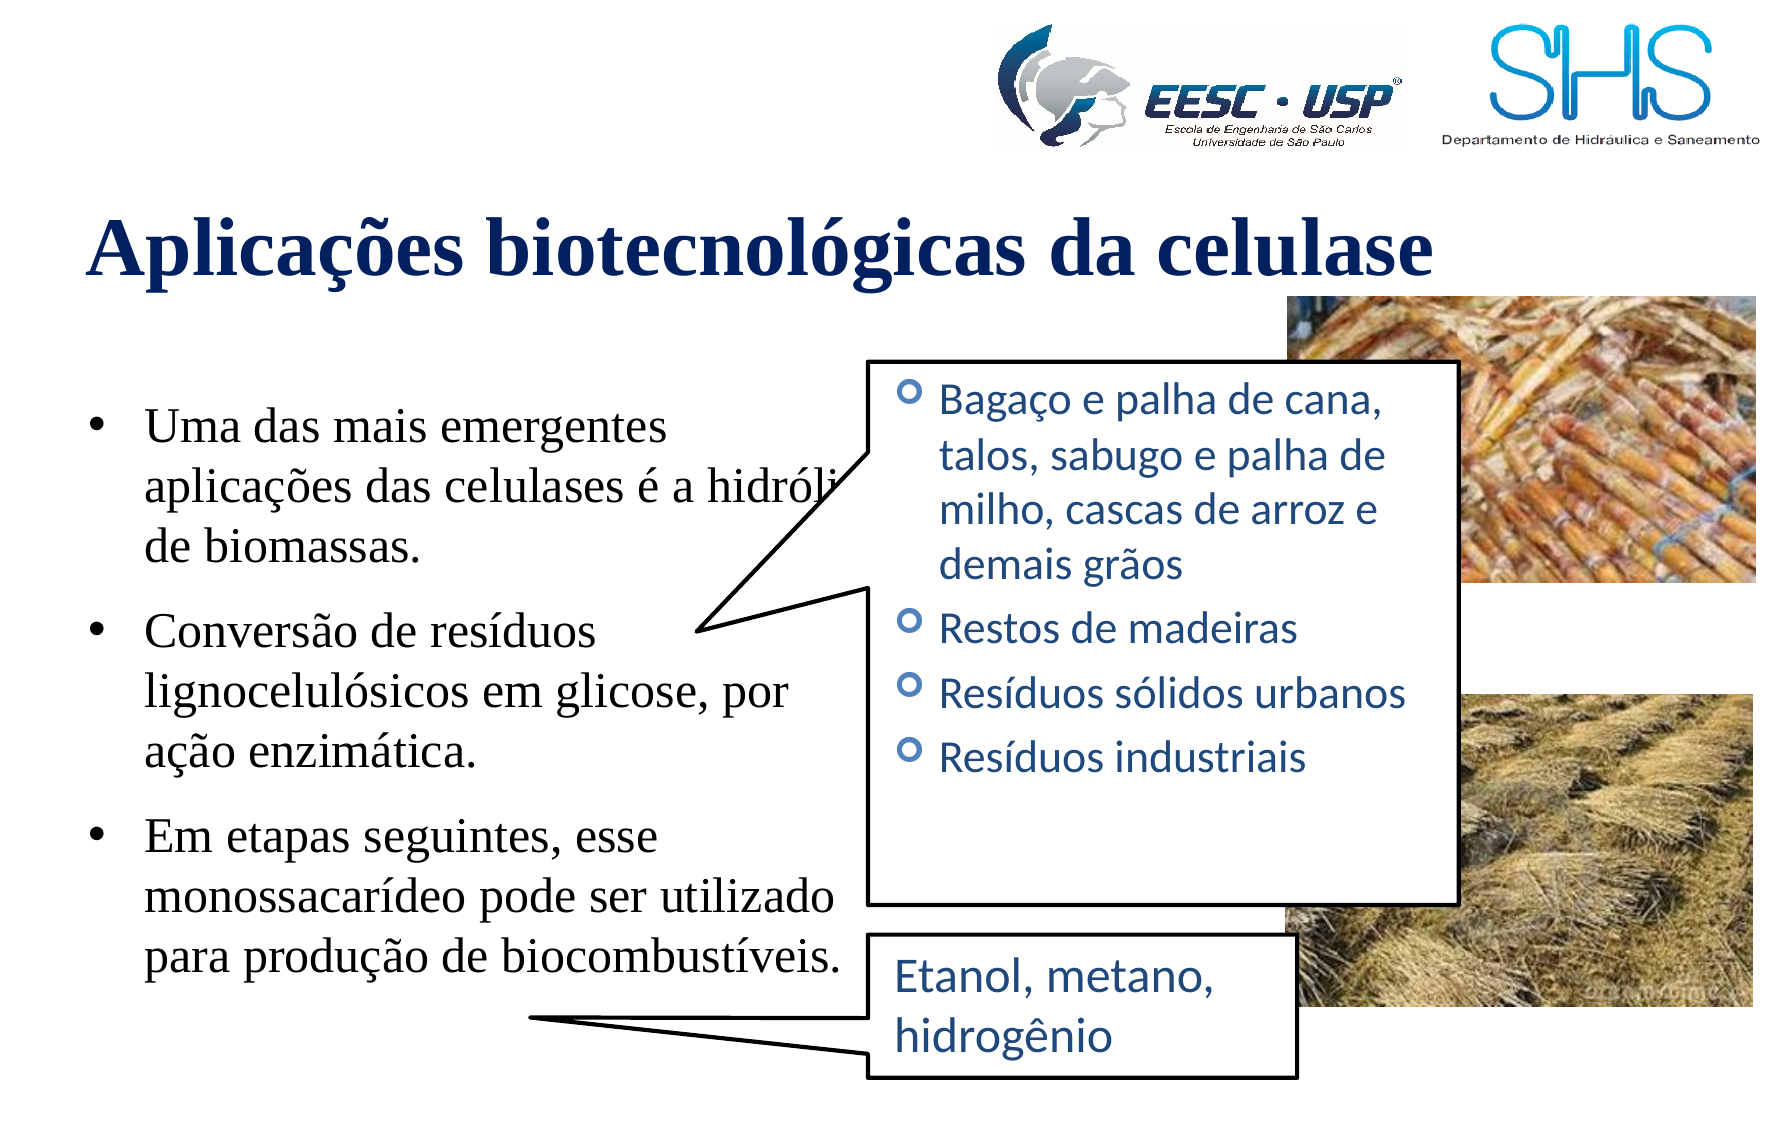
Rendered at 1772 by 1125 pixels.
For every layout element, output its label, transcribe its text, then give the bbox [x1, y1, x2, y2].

text_box Bagaço e palha de cana, talos, sabugo e palha de milho, cascas de arroz e demais grãos Restos de madeiras Resíduos sólidos urbanos Resíduos industriais [694, 359, 1461, 908]
picture [1439, 18, 1766, 150]
picture [998, 24, 1403, 150]
title Aplicações biotecnológicas da celulase [70, 141, 1465, 344]
picture [1284, 694, 1754, 1007]
list Uma das mais emergentes aplicações das celulases é a hidrólise de biomassas. Conversão de resíduos lignocelulósicos em glicose, por ação enzimática. Em etapas seguintes, esse monossacarídeo pode ser utilizado para produção de biocombustíveis. [73, 385, 904, 1040]
picture [1287, 296, 1756, 583]
text_box Etanol, metano, hidrogênio [527, 932, 1300, 1080]
